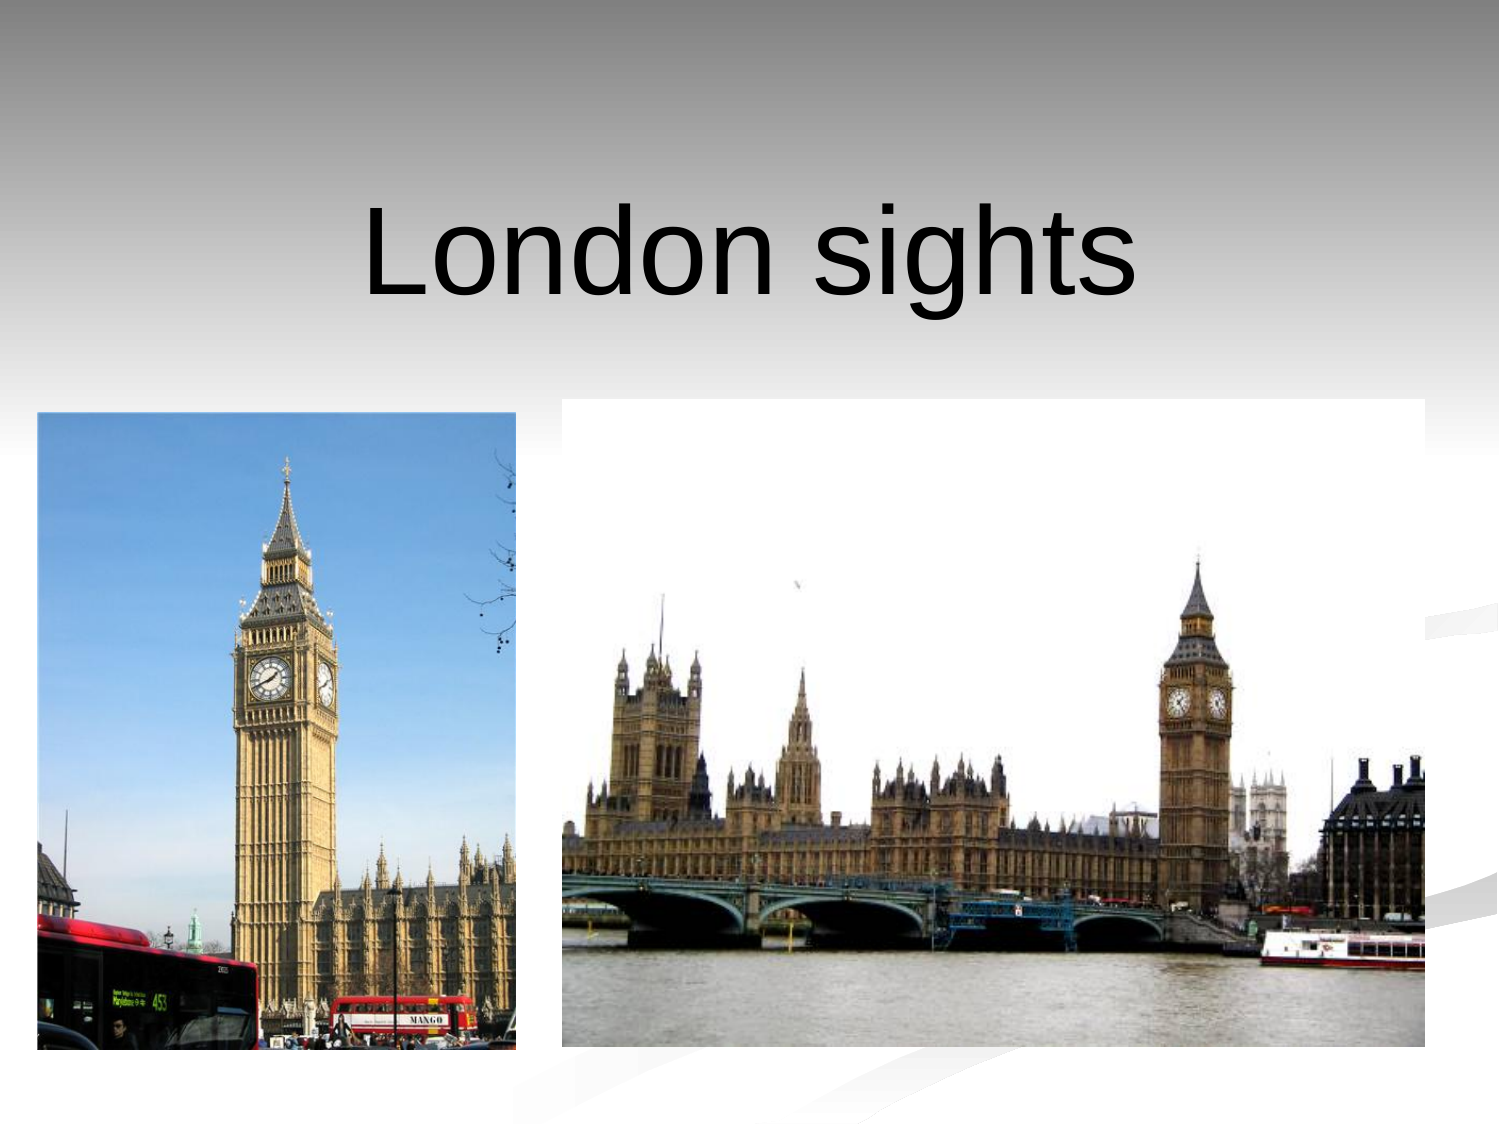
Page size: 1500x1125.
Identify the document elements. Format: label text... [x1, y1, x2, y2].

text_box London sights [112, 87, 1388, 403]
picture [37, 412, 516, 1051]
picture [562, 399, 1426, 1048]
